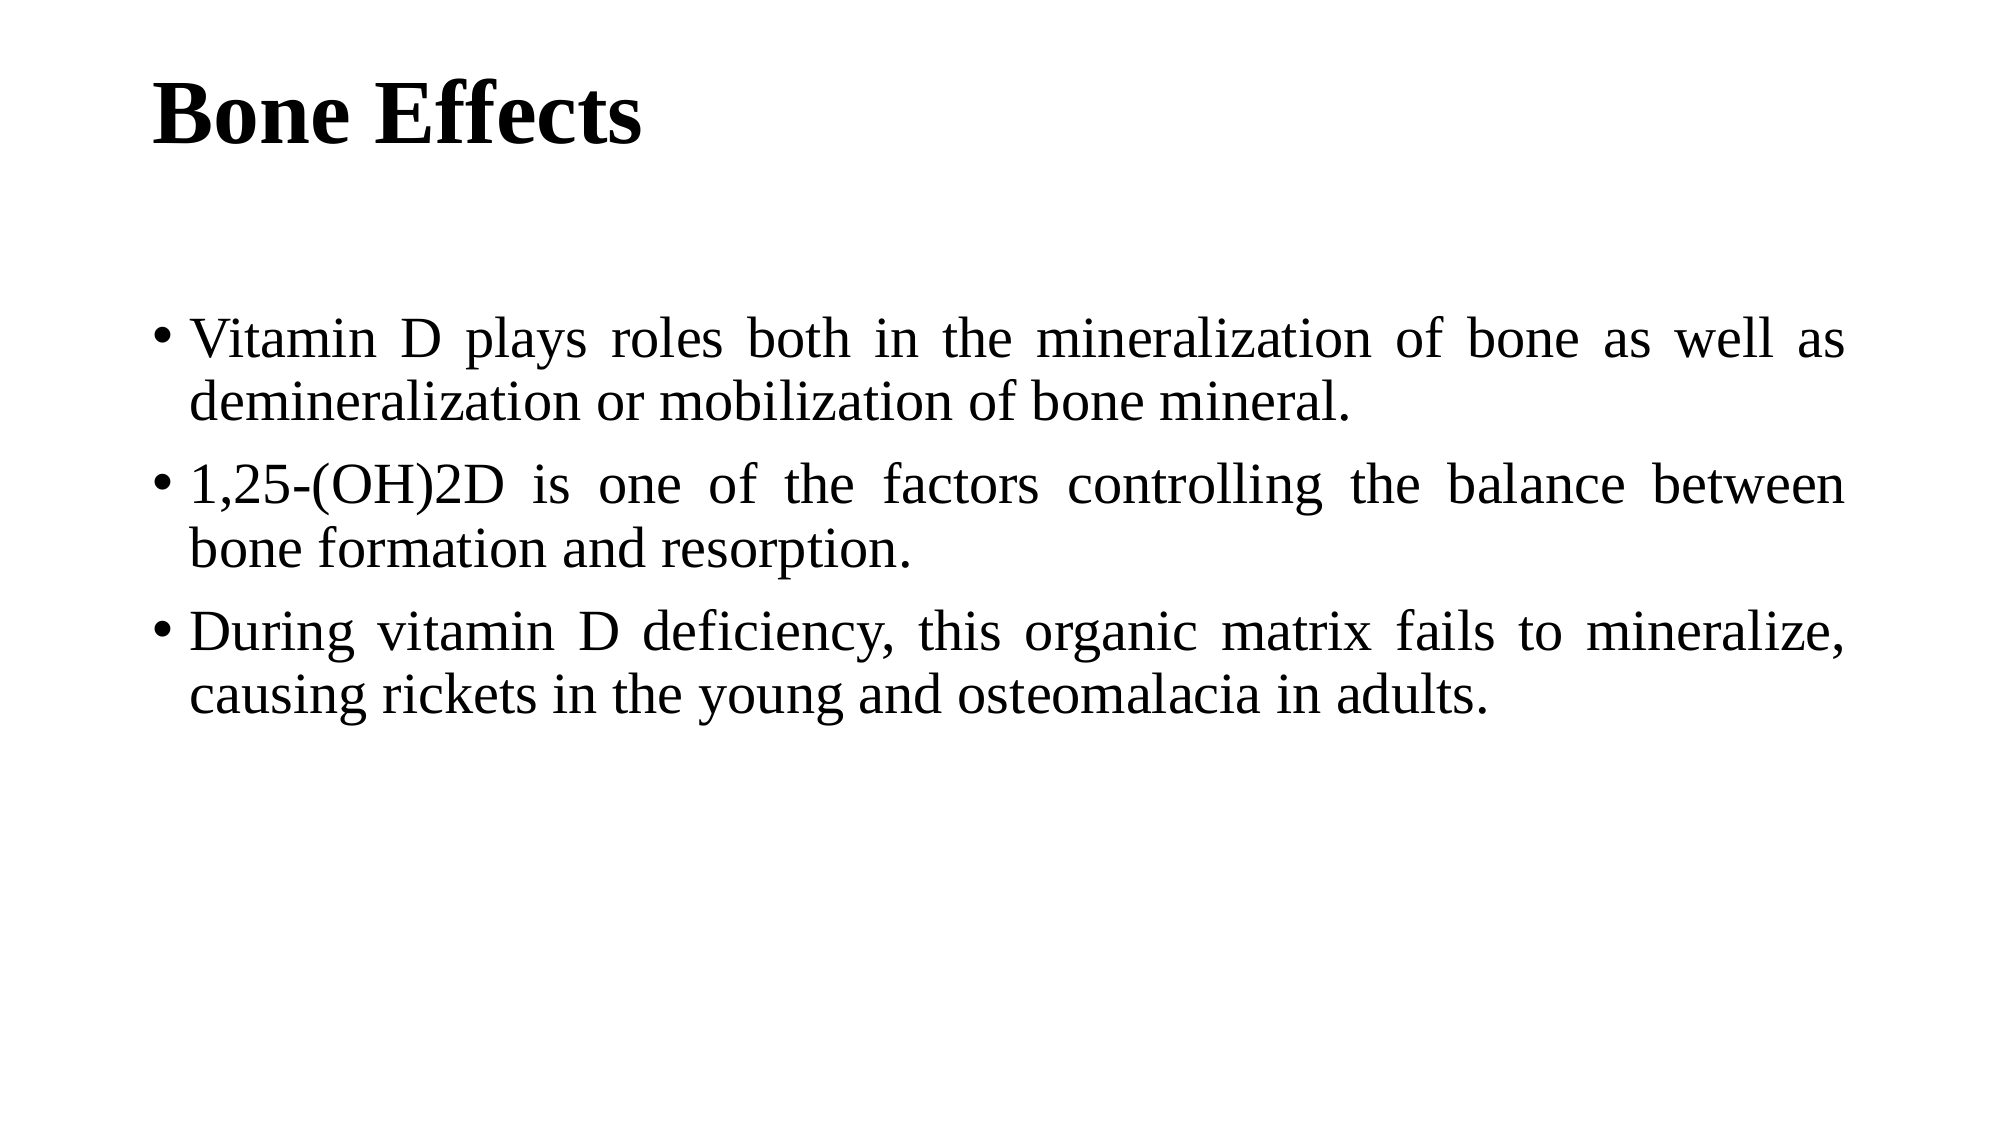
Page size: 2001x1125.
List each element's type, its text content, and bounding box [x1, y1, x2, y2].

list Vitamin D plays roles both in the mineralization of bone as well as demineralization or mobilization of bone mineral. 1,25-(OH)2D is one of the factors controlling the balance between bone formation and resorption. During vitamin D deficiency, this organic matrix fails to mineralize, causing rickets in the young and osteomalacia in adults. [137, 299, 1863, 1014]
title Bone Effects [137, 59, 1863, 278]
